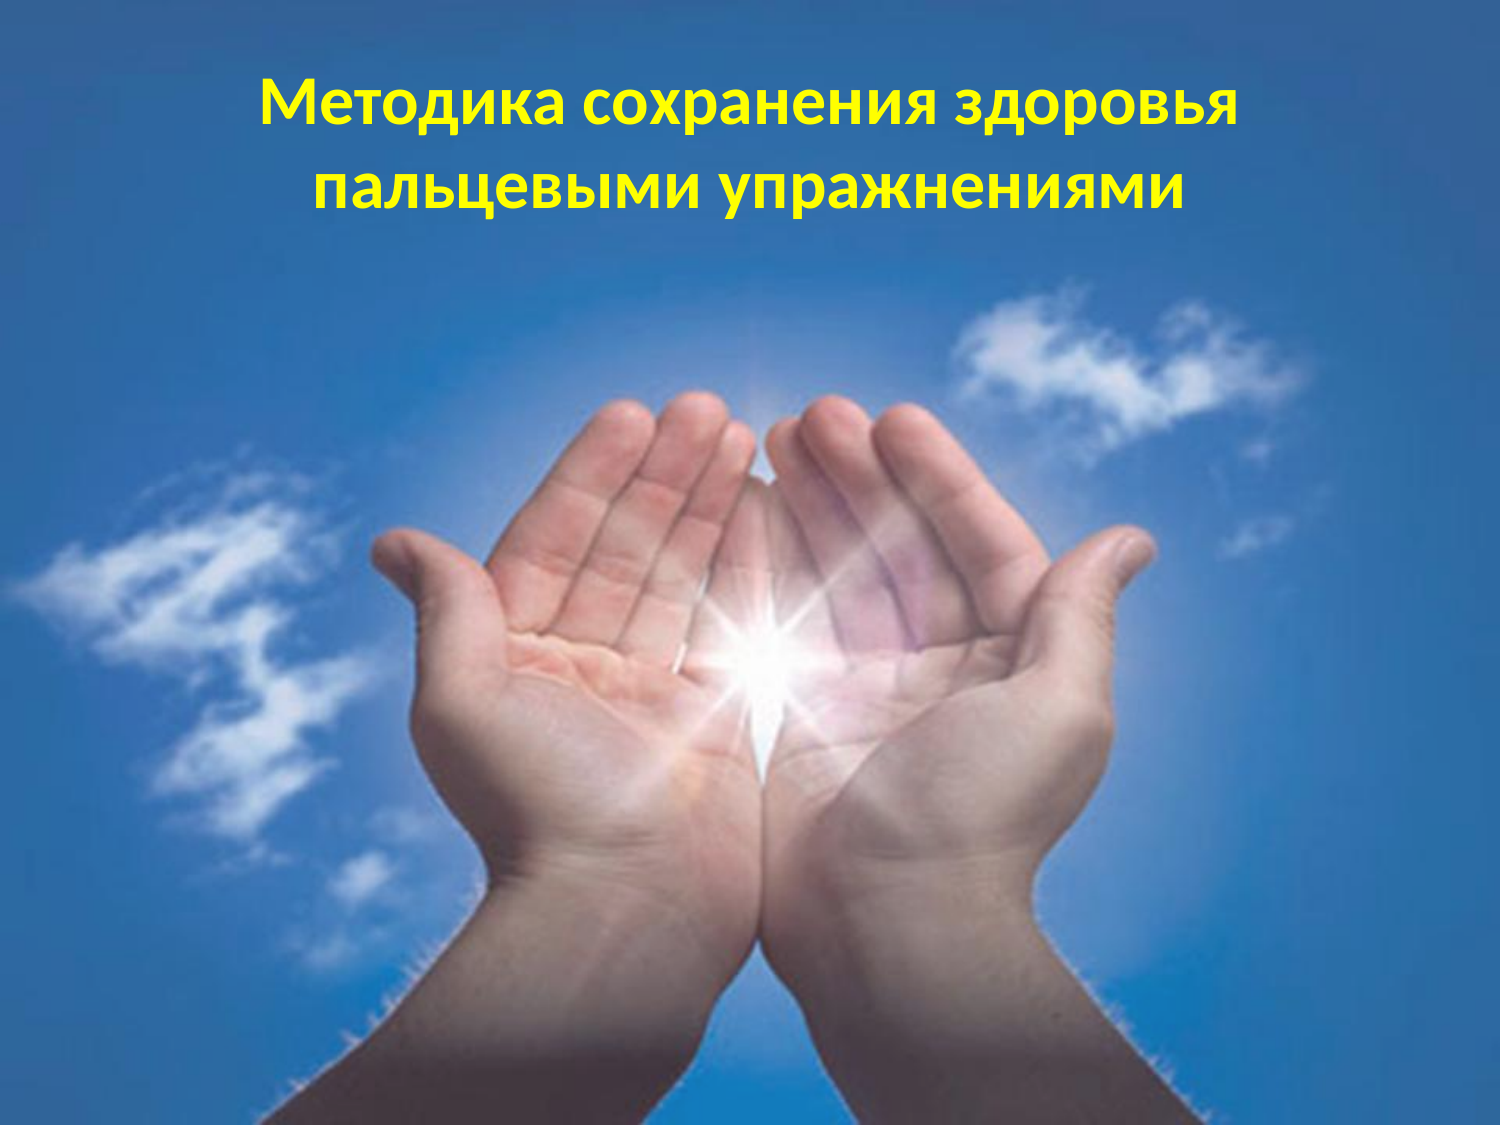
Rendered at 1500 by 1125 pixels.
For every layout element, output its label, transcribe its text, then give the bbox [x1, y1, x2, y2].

title Методика сохранения здоровья пальцевыми упражнениями [75, 45, 1425, 233]
picture [0, 0, 1500, 1125]
